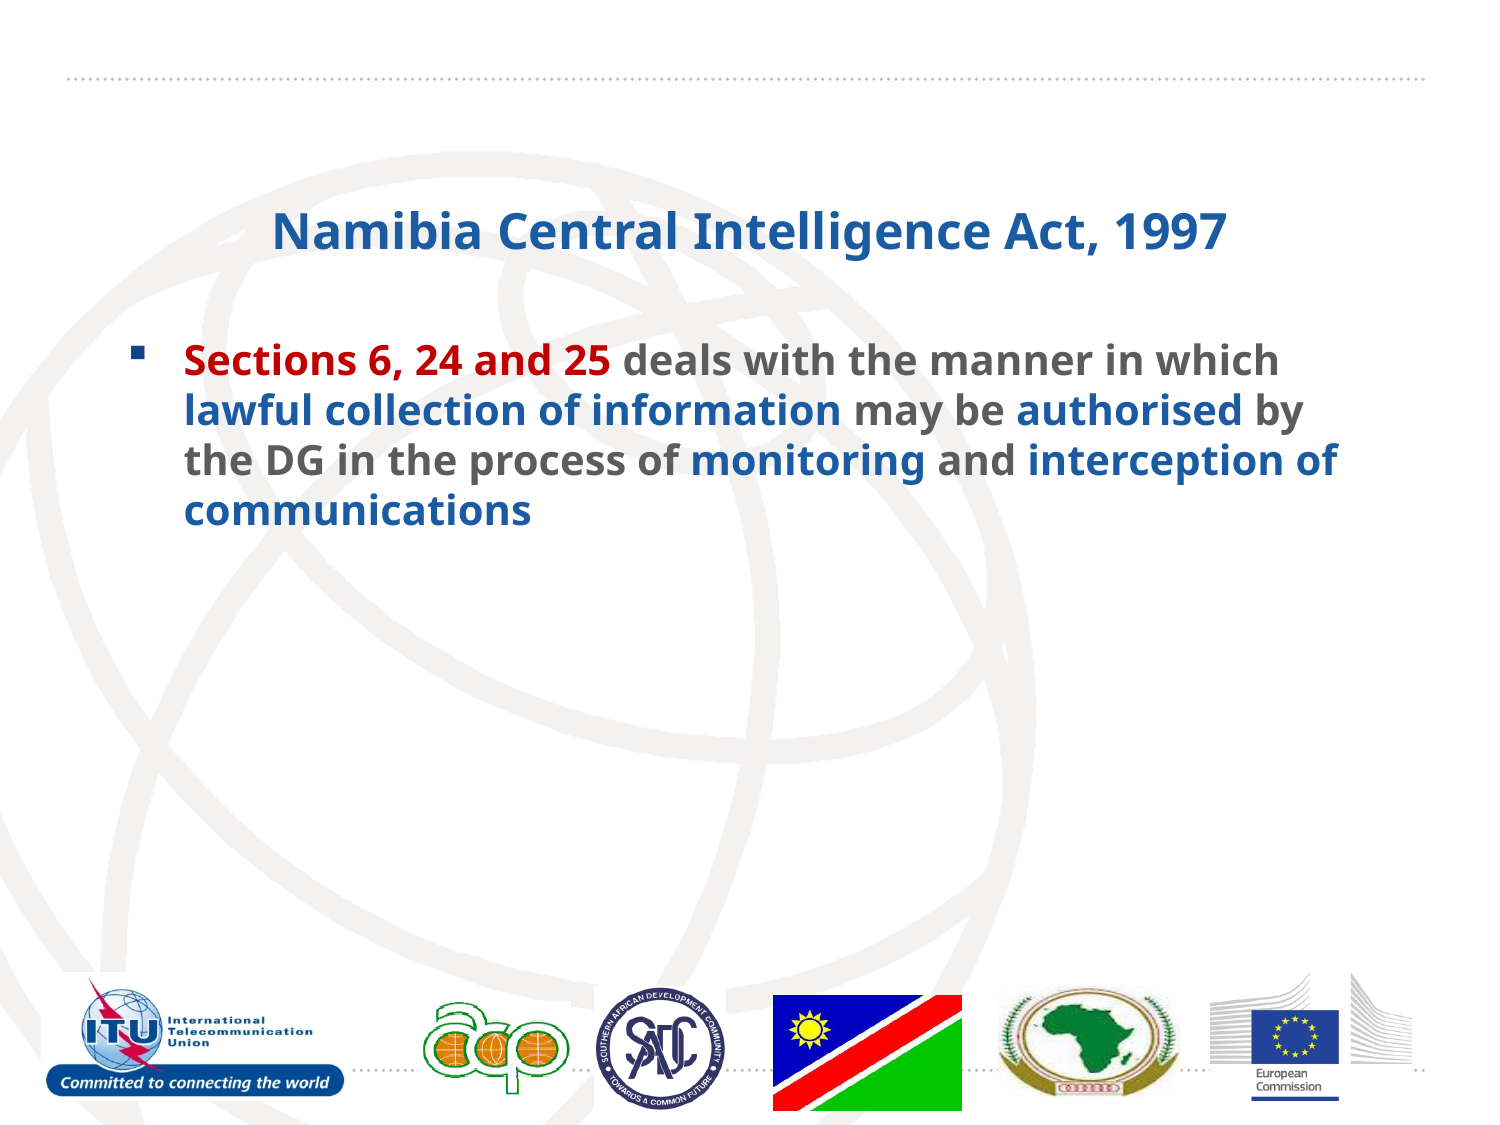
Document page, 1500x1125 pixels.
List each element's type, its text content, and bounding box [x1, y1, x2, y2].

picture [1210, 972, 1412, 1101]
list Sections 6, 24 and 25 deals with the manner in which lawful collection of information may be authorised by the DG in the process of monitoring and interception of communications [111, 326, 1389, 918]
picture [0, 132, 1061, 1125]
title Namibia Central Intelligence Act, 1997 [112, 191, 1388, 269]
